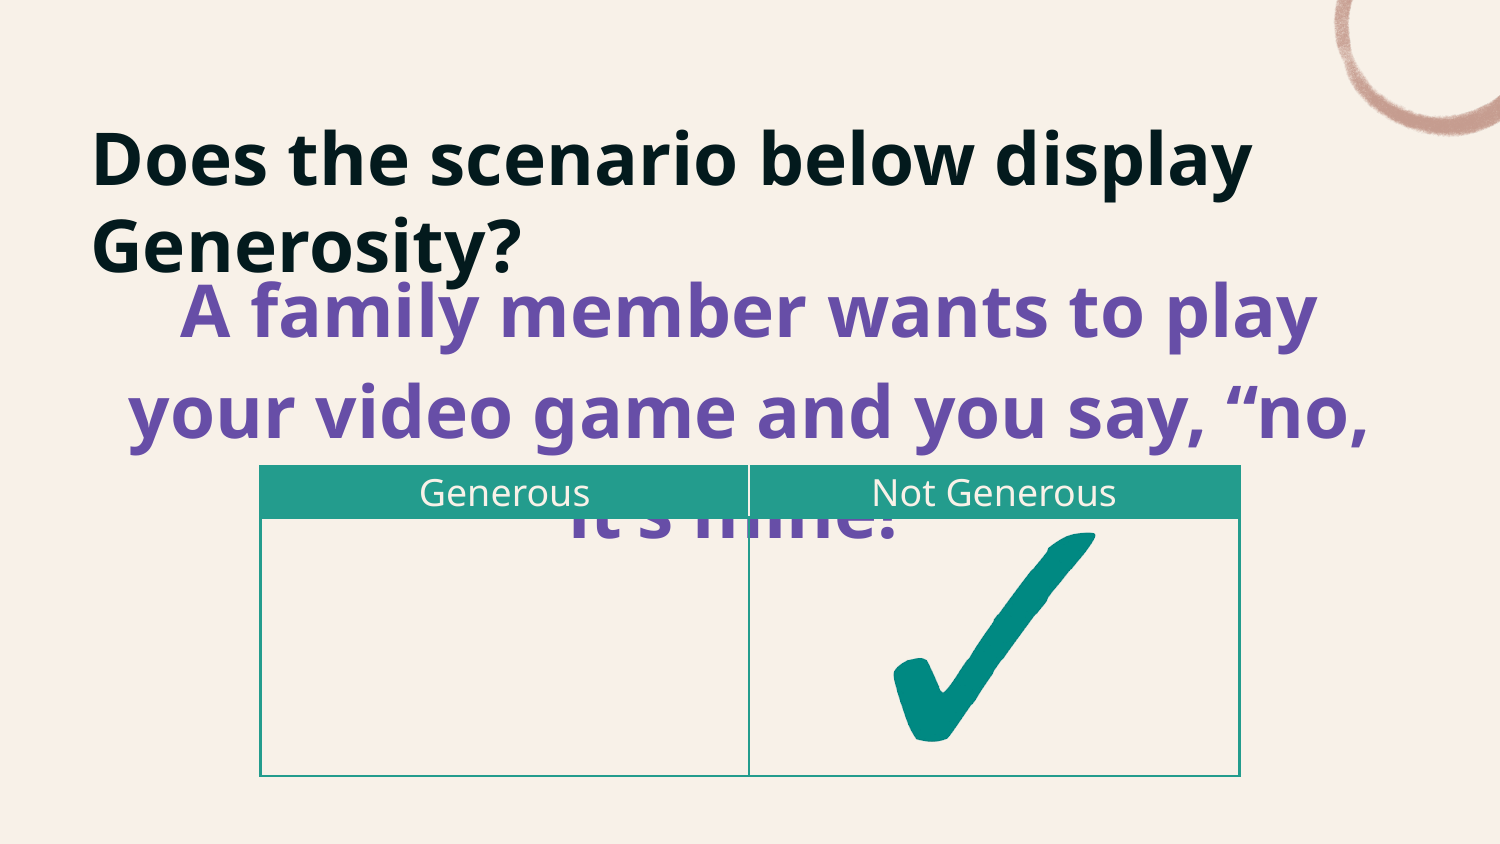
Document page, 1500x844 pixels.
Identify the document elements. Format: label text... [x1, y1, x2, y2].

table_header Not Generous [750, 468, 1238, 516]
table_header Generous [262, 468, 748, 516]
picture [1302, 0, 1500, 175]
title Does the scenario below display Generosity? [75, 97, 1482, 192]
text_box A family member wants to play your video game and you say, “no, it’s mine!” Generous Not Generous Generous Not Generous [98, 236, 1402, 342]
picture [886, 525, 1102, 749]
table_cell [750, 519, 1238, 775]
table_cell [262, 519, 748, 775]
